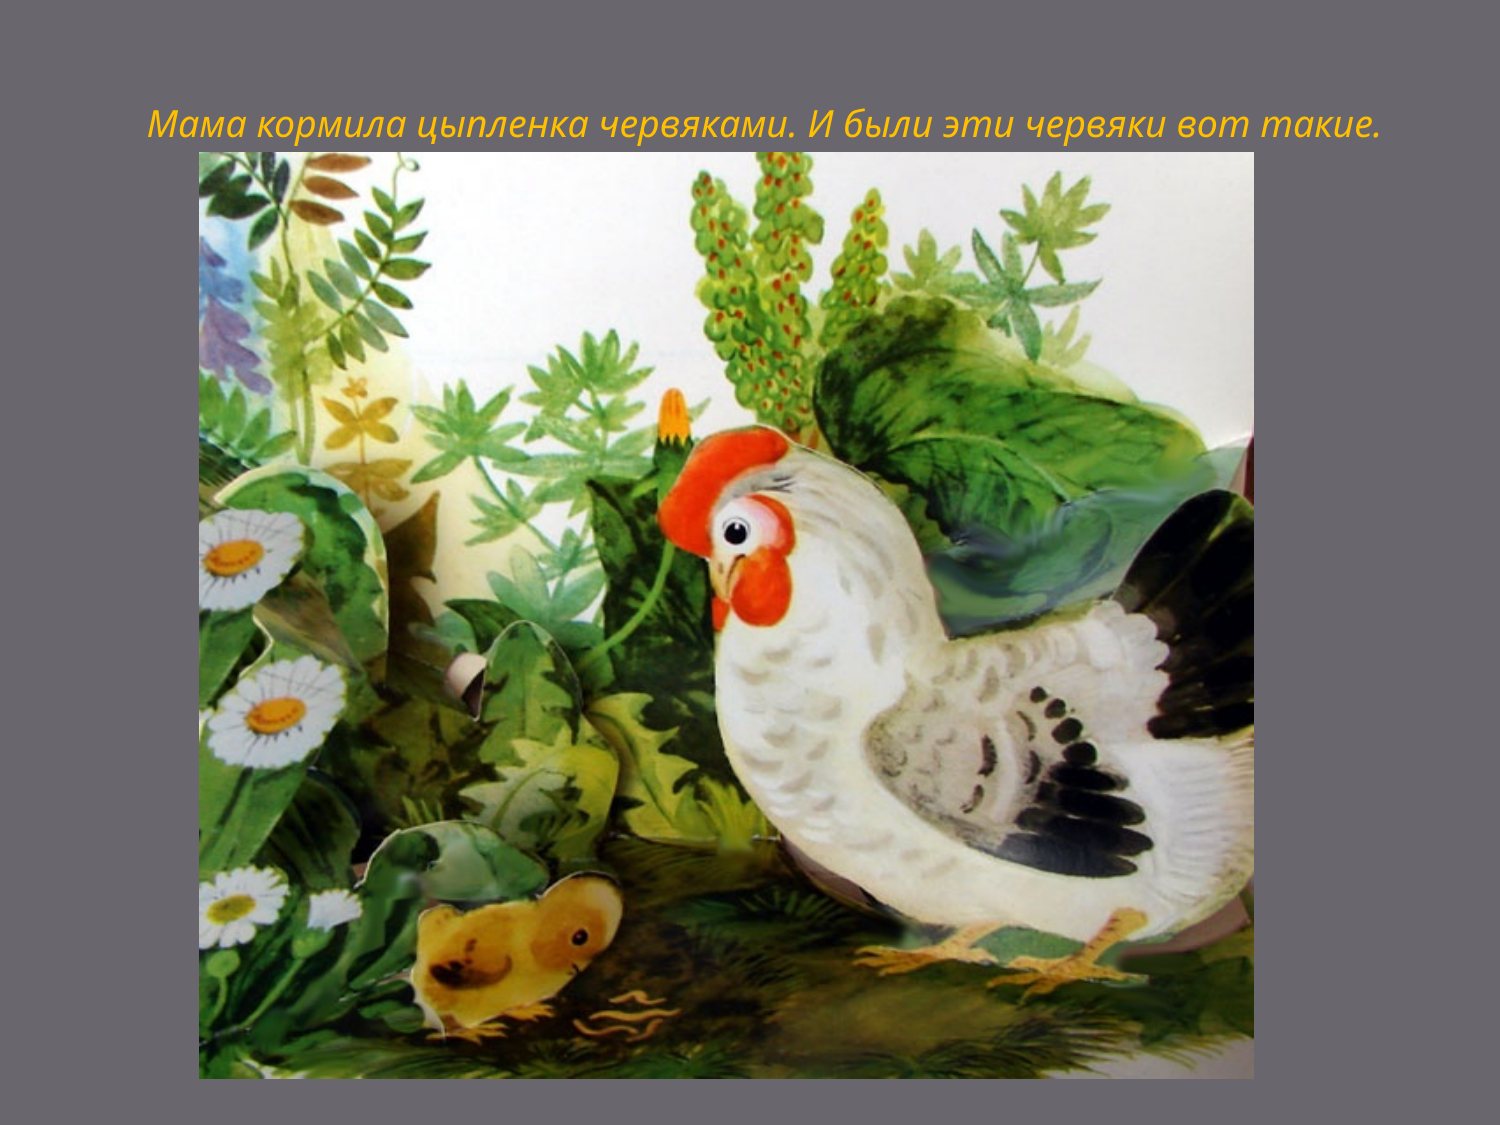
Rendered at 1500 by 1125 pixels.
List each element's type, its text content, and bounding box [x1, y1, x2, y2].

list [198, 152, 1255, 1079]
title Мама кормила цыпленка червяками. И были эти червяки вот такие. [105, 45, 1425, 200]
